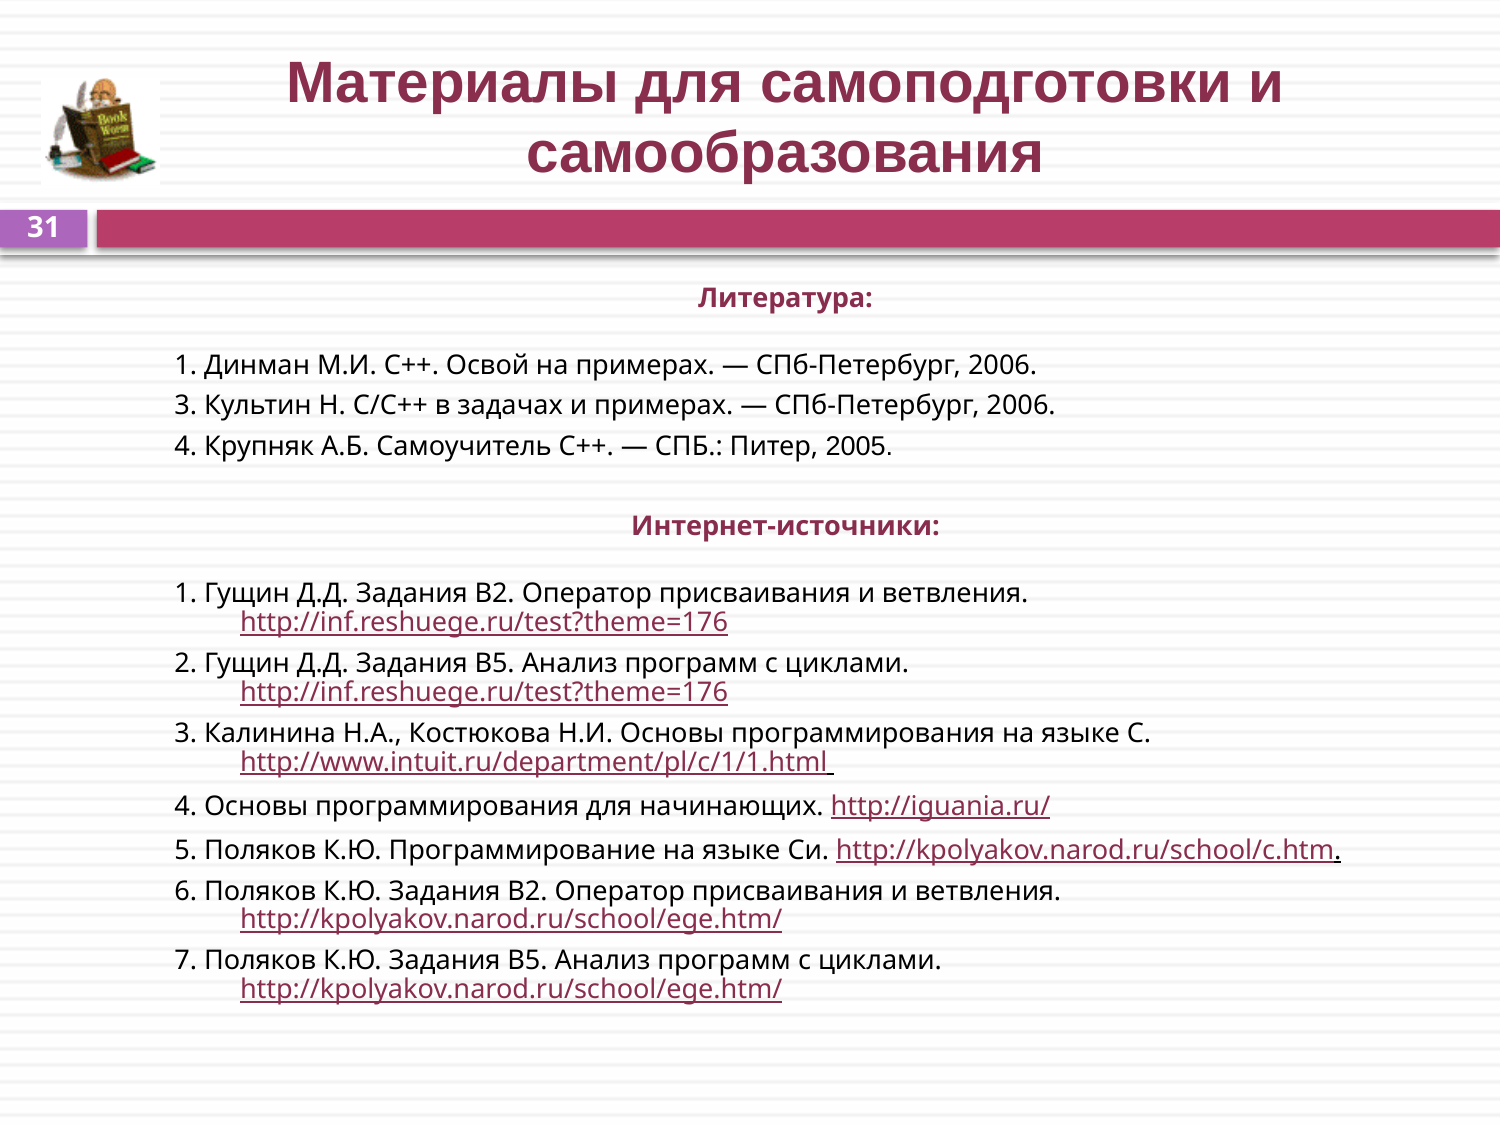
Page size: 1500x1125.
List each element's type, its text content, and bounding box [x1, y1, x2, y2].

list Литература: 1. Динман М.И. С++. Освой на примерах. — СПб-Петербург, 2006. 3. Культин Н. С/С++ в задачах и примерах. — СПб-Петербург, 2006. 4. Крупняк А.Б. Самоучитель С++. — СПБ.: Питер, 2005. Интернет-источники: 1. Гущин Д.Д. Задания В2. Оператор присваивания и ветвления. http://inf.reshuege.ru/test?theme=176 2. Гущин Д.Д. Задания В5. Анализ программ с циклами. http://inf.reshuege.ru/test?theme=176 3. Калинина Н.А., Костюкова Н.И. Основы программирования на языке С. http://www.intuit.ru/department/pl/c/1/1.html 4. Основы программирования для начинающих. http://iguania.ru/ 5. Поляков К.Ю. Программирование на языке Си. http://kpolyakov.narod.ru/school/c.htm. 6. Поляков К.Ю. Задания В2. Оператор присваивания и ветвления. http://kpolyakov.narod.ru/school/ege.htm/ 7. Поляков К.Ю. Задания В5. Анализ программ с циклами. http://kpolyakov.narod.ru/school/ege.htm/ [159, 278, 1412, 1095]
text_box Материалы для самоподготовки и самообразования [112, 42, 1459, 186]
picture [40, 77, 160, 185]
slide_number 31 [0, 208, 88, 249]
